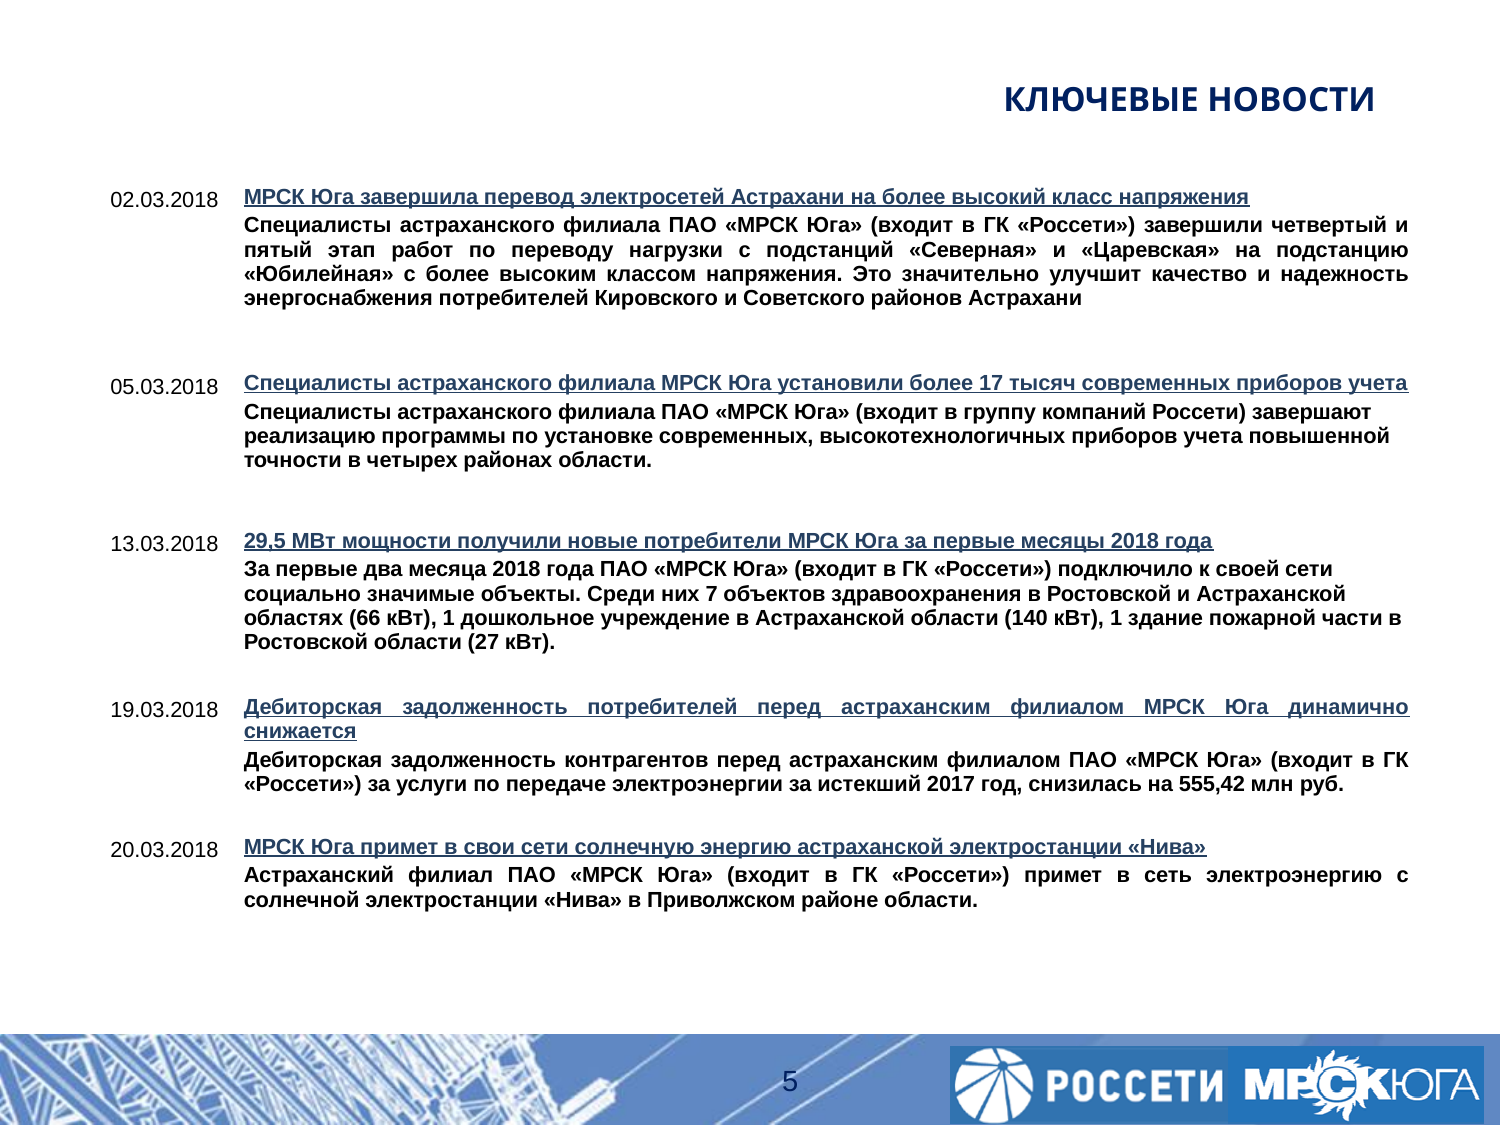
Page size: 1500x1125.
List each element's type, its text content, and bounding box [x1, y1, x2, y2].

text_box КЛЮЧЕВЫЕ НОВОСТИ [809, 78, 1400, 125]
table_cell МРСК Юга примет в свои сети солнечную энергию астраханской электростанции «Нива» Астраханский филиал ПАО «МРСК Юга» (входит в ГК «Россети») примет в сеть электроэнергию с солнечной электростанции «Нива» в Приволжском районе области. [233, 835, 1422, 995]
picture [0, 1034, 1500, 1125]
table_cell 29,5 МВт мощности получили новые потребители МРСК Юга за первые месяцы 2018 года За первые два месяца 2018 года ПАО «МРСК Юга» (входит в ГК «Россети») подключило к своей сети социально значимые объекты. Среди них 7 объектов здравоохранения в Ростовской и Астраханской областях (66 кВт), 1 дошкольное учреждение в Астраханской области (140 кВт), 1 здание пожарной части в Ростовской области (27 кВт). [233, 528, 1422, 695]
table_cell 20.03.2018 [99, 835, 233, 995]
table_cell Дебиторская задолженность потребителей перед астраханским филиалом МРСК Юга динамично снижается Дебиторская задолженность контрагентов перед астраханским филиалом ПАО «МРСК Юга» (входит в ГК «Россети») за услуги по передаче электроэнергии за истекший 2017 год, снизилась на 555,42 млн руб. [233, 695, 1422, 835]
table_header МРСК Юга завершила перевод электросетей Астрахани на более высокий класс напряжения Специалисты астраханского филиала ПАО «МРСК Юга» (входит в ГК «Россети») завершили четвертый и пятый этап работ по переводу нагрузки с подстанций «Северная» и «Царевская» на подстанцию «Юбилейная» с более высоким классом напряжения. Это значительно улучшит качество и надежность энергоснабжения потребителей Кировского и Советского районов Астрахани [233, 184, 1422, 371]
table_cell 05.03.2018 [99, 371, 233, 528]
table_header 02.03.2018 [99, 184, 233, 371]
table_cell Специалисты астраханского филиала МРСК Юга установили более 17 тысяч современных приборов учета Специалисты астраханского филиала ПАО «МРСК Юга» (входит в группу компаний Россети) завершают реализацию программы по установке современных, высокотехнологичных приборов учета повышенной точности в четырех районах области. [233, 371, 1422, 528]
table_cell 19.03.2018 [99, 695, 233, 835]
table_cell 13.03.2018 [99, 528, 233, 695]
